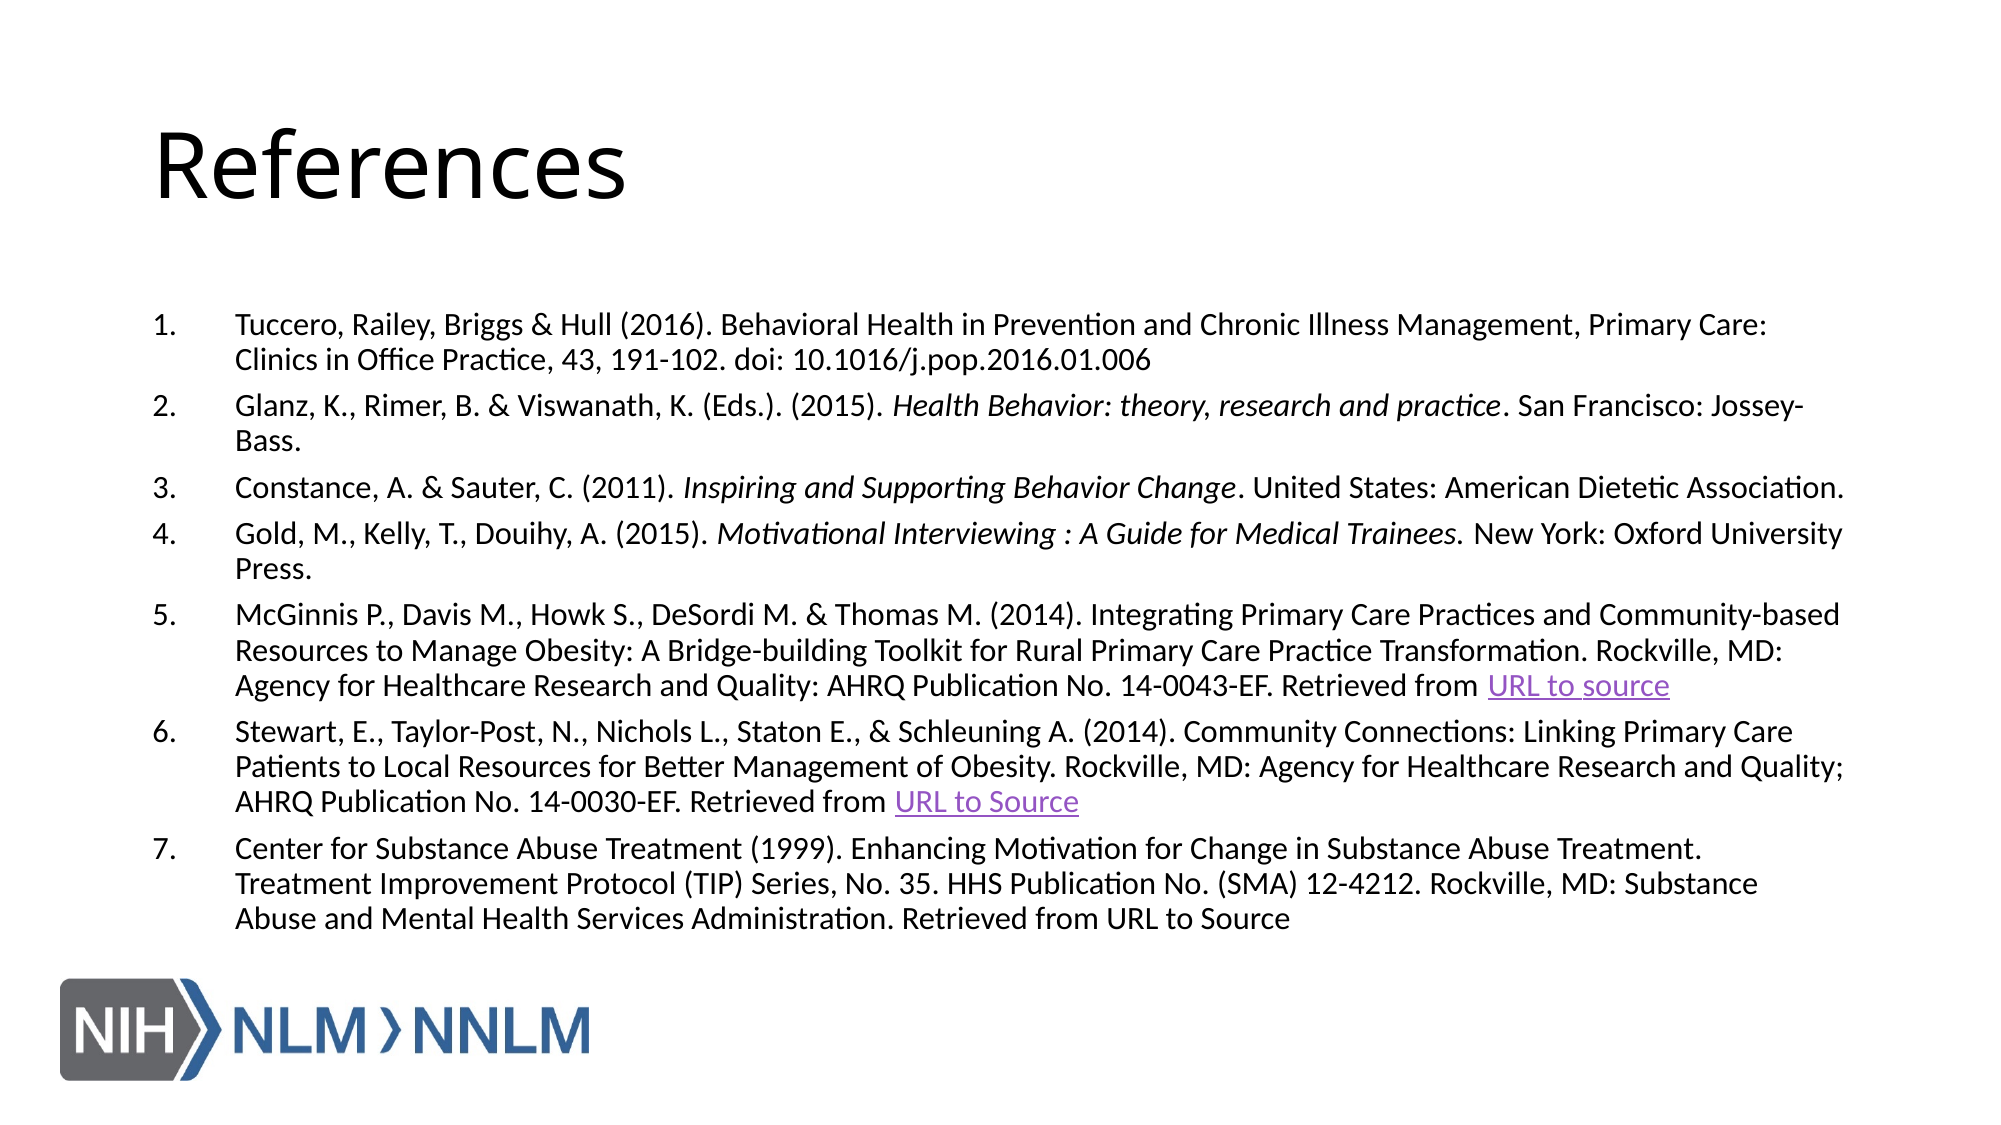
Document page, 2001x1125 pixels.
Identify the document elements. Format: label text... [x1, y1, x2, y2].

picture [60, 978, 589, 1081]
title References [137, 59, 1863, 278]
list Tuccero, Railey, Briggs & Hull (2016). Behavioral Health in Prevention and Chronic Illness Management, Primary Care: Clinics in Office Practice, 43, 191-102. doi: 10.1016/j.pop.2016.01.006 Glanz, K., Rimer, B. & Viswanath, K. (Eds.). (2015). Health Behavior: theory, research and practice. San Francisco: Jossey-Bass. Constance, A. & Sauter, C. (2011). Inspiring and Supporting Behavior Change. United States: American Dietetic Association. Gold, M., Kelly, T., Douihy, A. (2015). Motivational Interviewing : A Guide for Medical Trainees. New York: Oxford University Press. McGinnis P., Davis M., Howk S., DeSordi M. & Thomas M. (2014). Integrating Primary Care Practices and Community-based Resources to Manage Obesity: A Bridge-building Toolkit for Rural Primary Care Practice Transformation. Rockville, MD: Agency for Healthcare Research and Quality: AHRQ Publication No. 14-0043-EF. Retrieved from URL to source Stewart, E., Taylor-Post, N., Nichols L., Staton E., & Schleuning A. (2014). Community Connections: Linking Primary Care Patients to Local Resources for Better Management of Obesity. Rockville, MD: Agency for Healthcare Research and Quality; AHRQ Publication No. 14-0030-EF. Retrieved from URL to Source Center for Substance Abuse Treatment (1999). Enhancing Motivation for Change in Substance Abuse Treatment. Treatment Improvement Protocol (TIP) Series, No. 35. HHS Publication No. (SMA) 12-4212. Rockville, MD: Substance Abuse and Mental Health Services Administration. Retrieved from URL to Source [137, 299, 1863, 1014]
